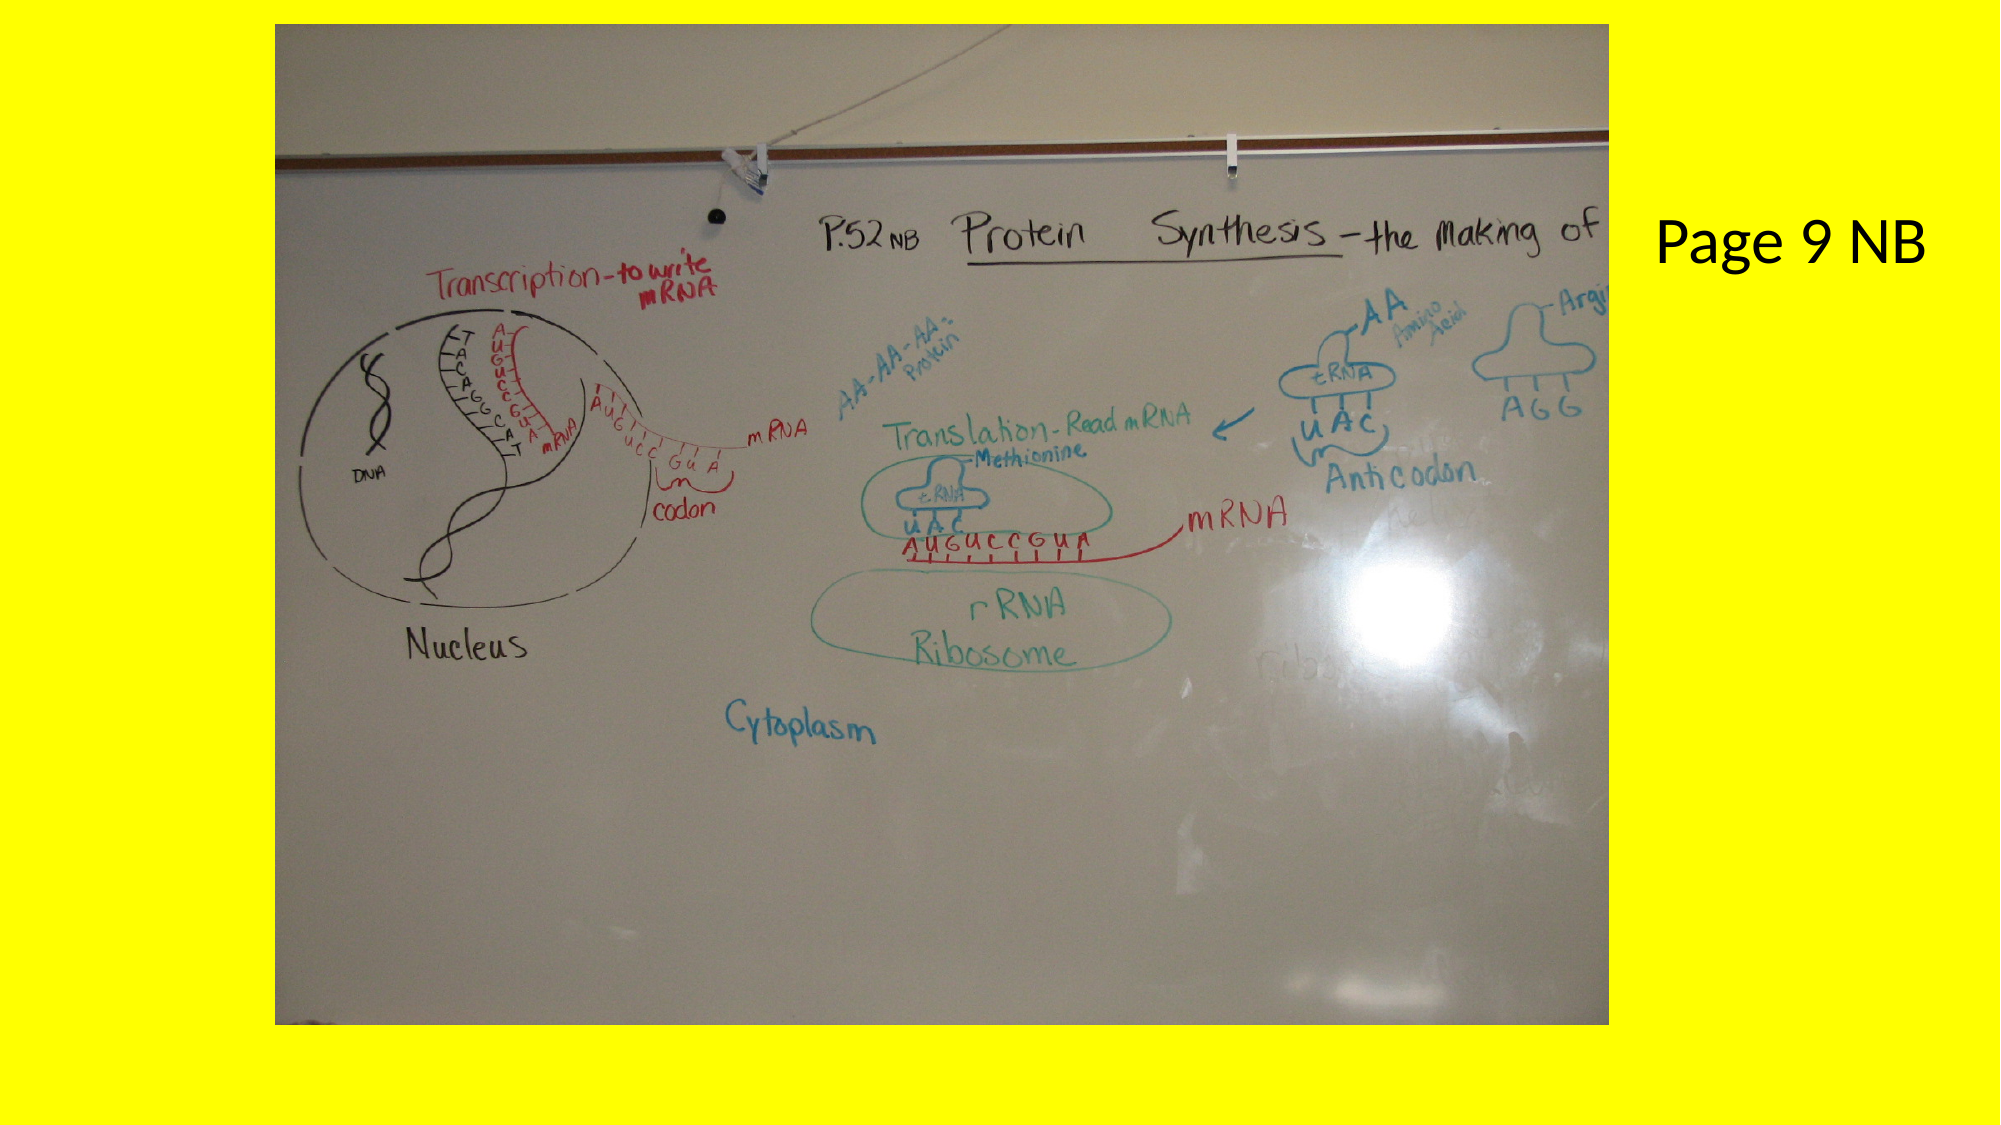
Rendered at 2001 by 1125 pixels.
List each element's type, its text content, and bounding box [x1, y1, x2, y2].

text_box Page 9 NB [1640, 189, 2000, 284]
picture [274, 24, 1609, 1025]
